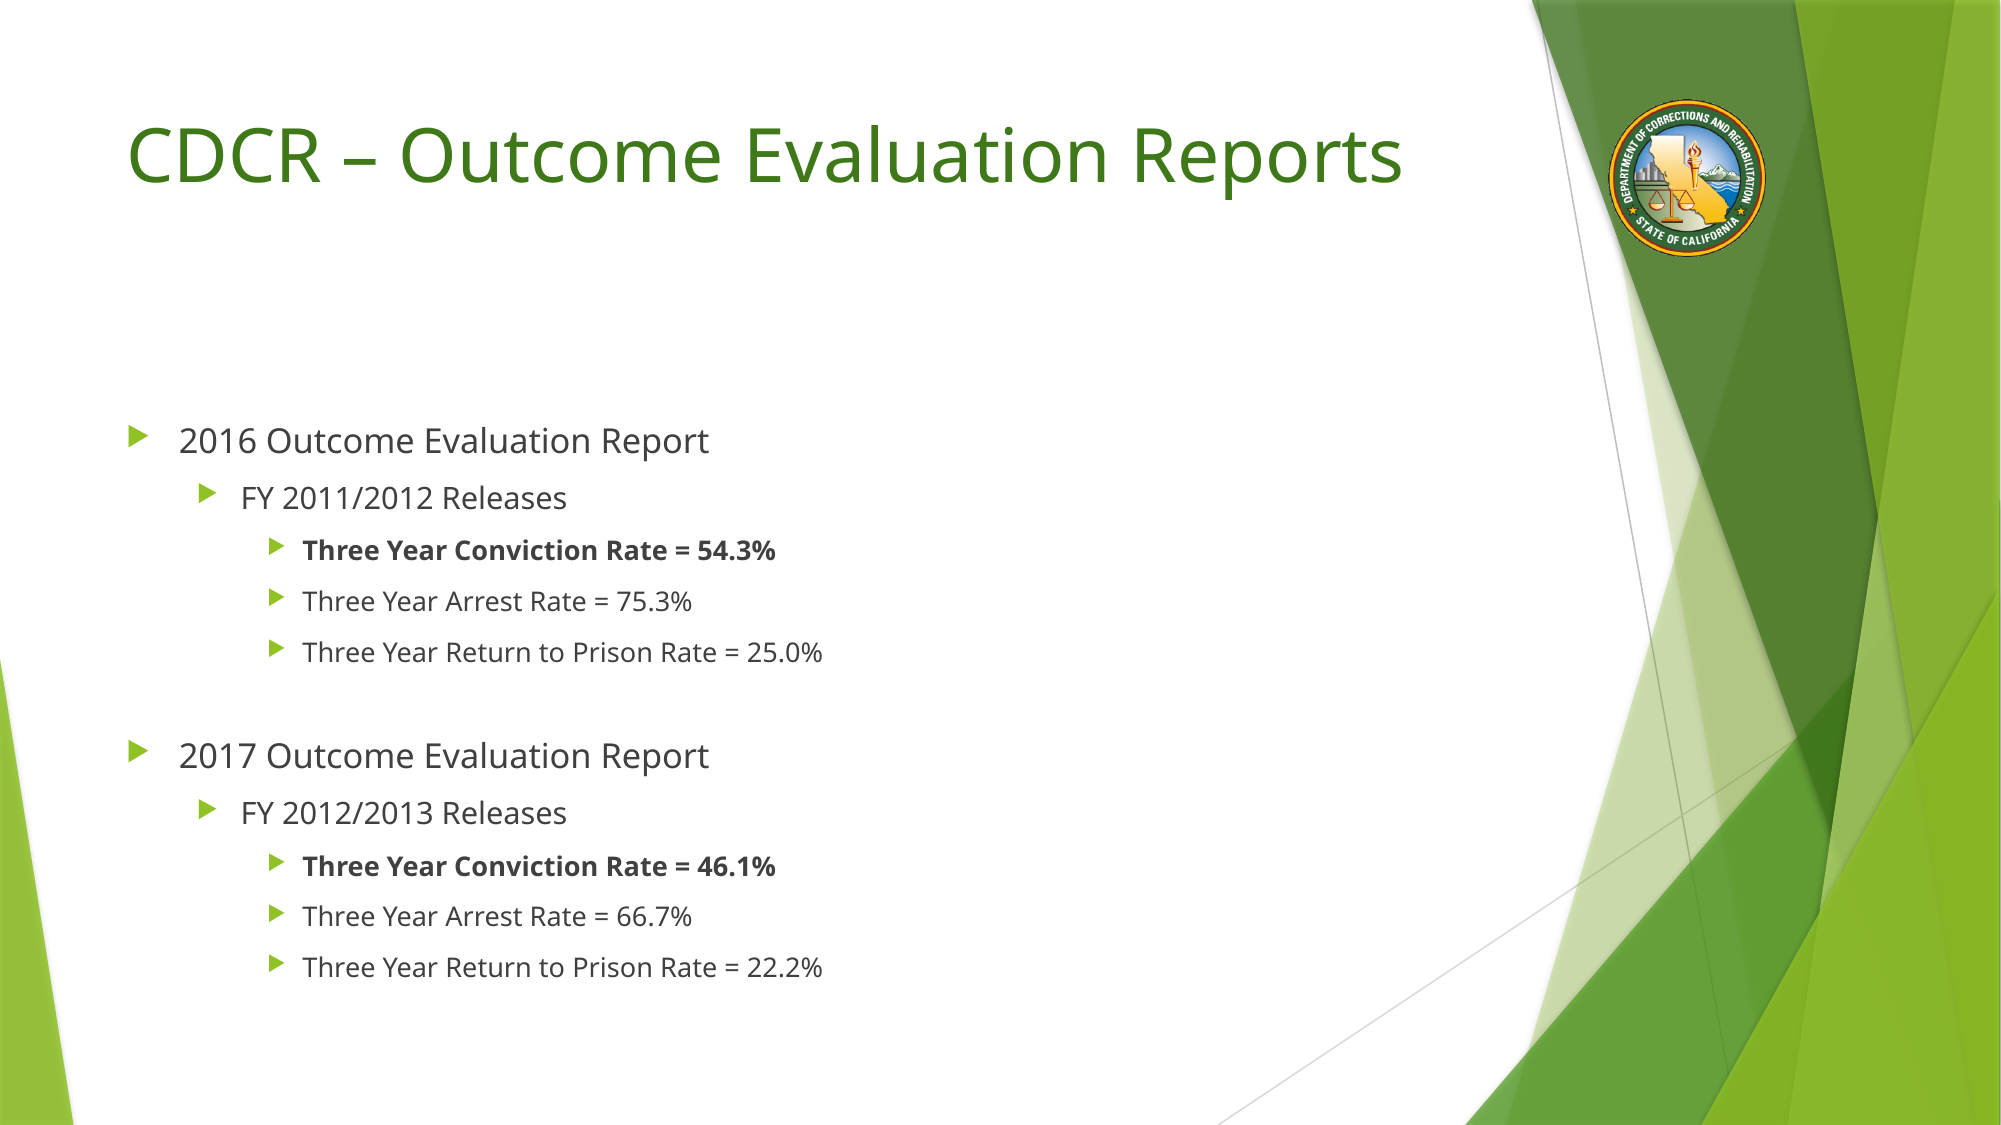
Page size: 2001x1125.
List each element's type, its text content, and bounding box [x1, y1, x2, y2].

list 2016 Outcome Evaluation Report FY 2011/2012 Releases Three Year Conviction Rate = 54.3% Three Year Arrest Rate = 75.3% Three Year Return to Prison Rate = 25.0% 2017 Outcome Evaluation Report FY 2012/2013 Releases Three Year Conviction Rate = 46.1% Three Year Arrest Rate = 66.7% Three Year Return to Prison Rate = 22.2% [111, 354, 1522, 992]
picture [1608, 99, 1766, 257]
title CDCR – Outcome Evaluation Reports [111, 99, 1522, 317]
